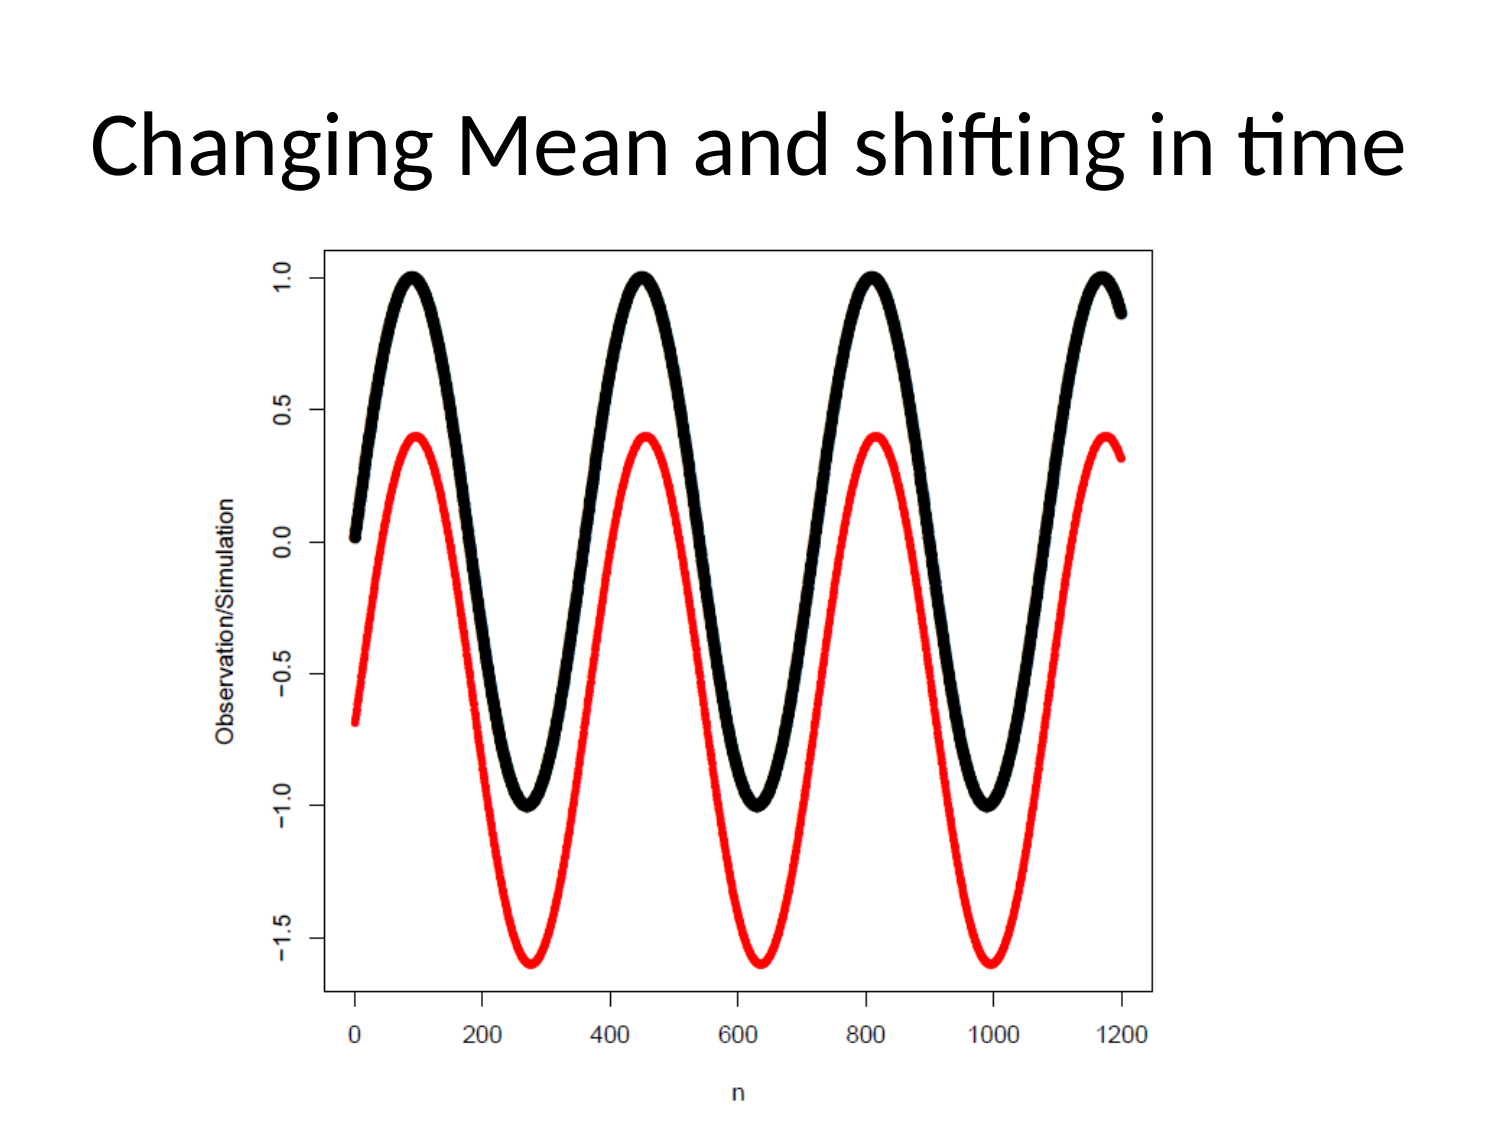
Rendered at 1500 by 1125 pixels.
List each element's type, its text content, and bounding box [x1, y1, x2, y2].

title Changing Mean and shifting in time [75, 45, 1425, 233]
picture [206, 132, 1212, 1125]
